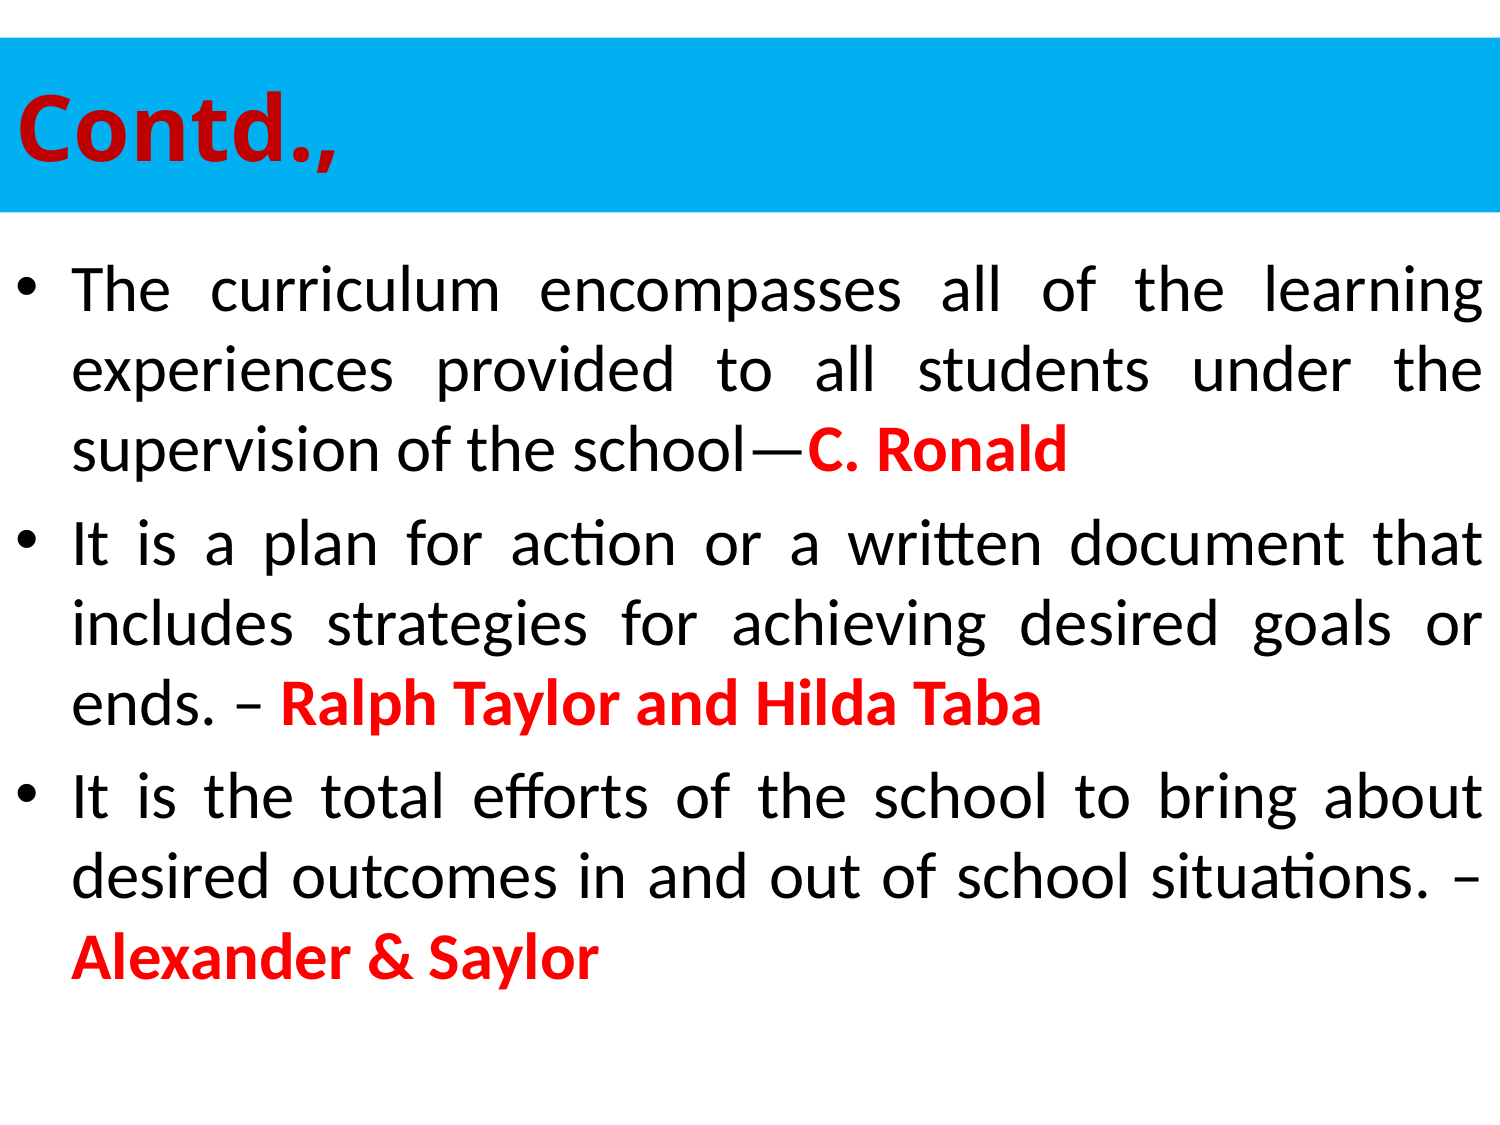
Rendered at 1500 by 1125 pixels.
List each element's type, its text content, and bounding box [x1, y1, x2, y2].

title Contd., [0, 37, 1500, 213]
list The curriculum encompasses all of the learning experiences provided to all students under the supervision of the school—C. Ronald It is a plan for action or a written document that includes strategies for achieving desired goals or ends. – Ralph Taylor and Hilda Taba It is the total efforts of the school to bring about desired outcomes in and out of school situations. – Alexander & Saylor [0, 237, 1500, 1125]
